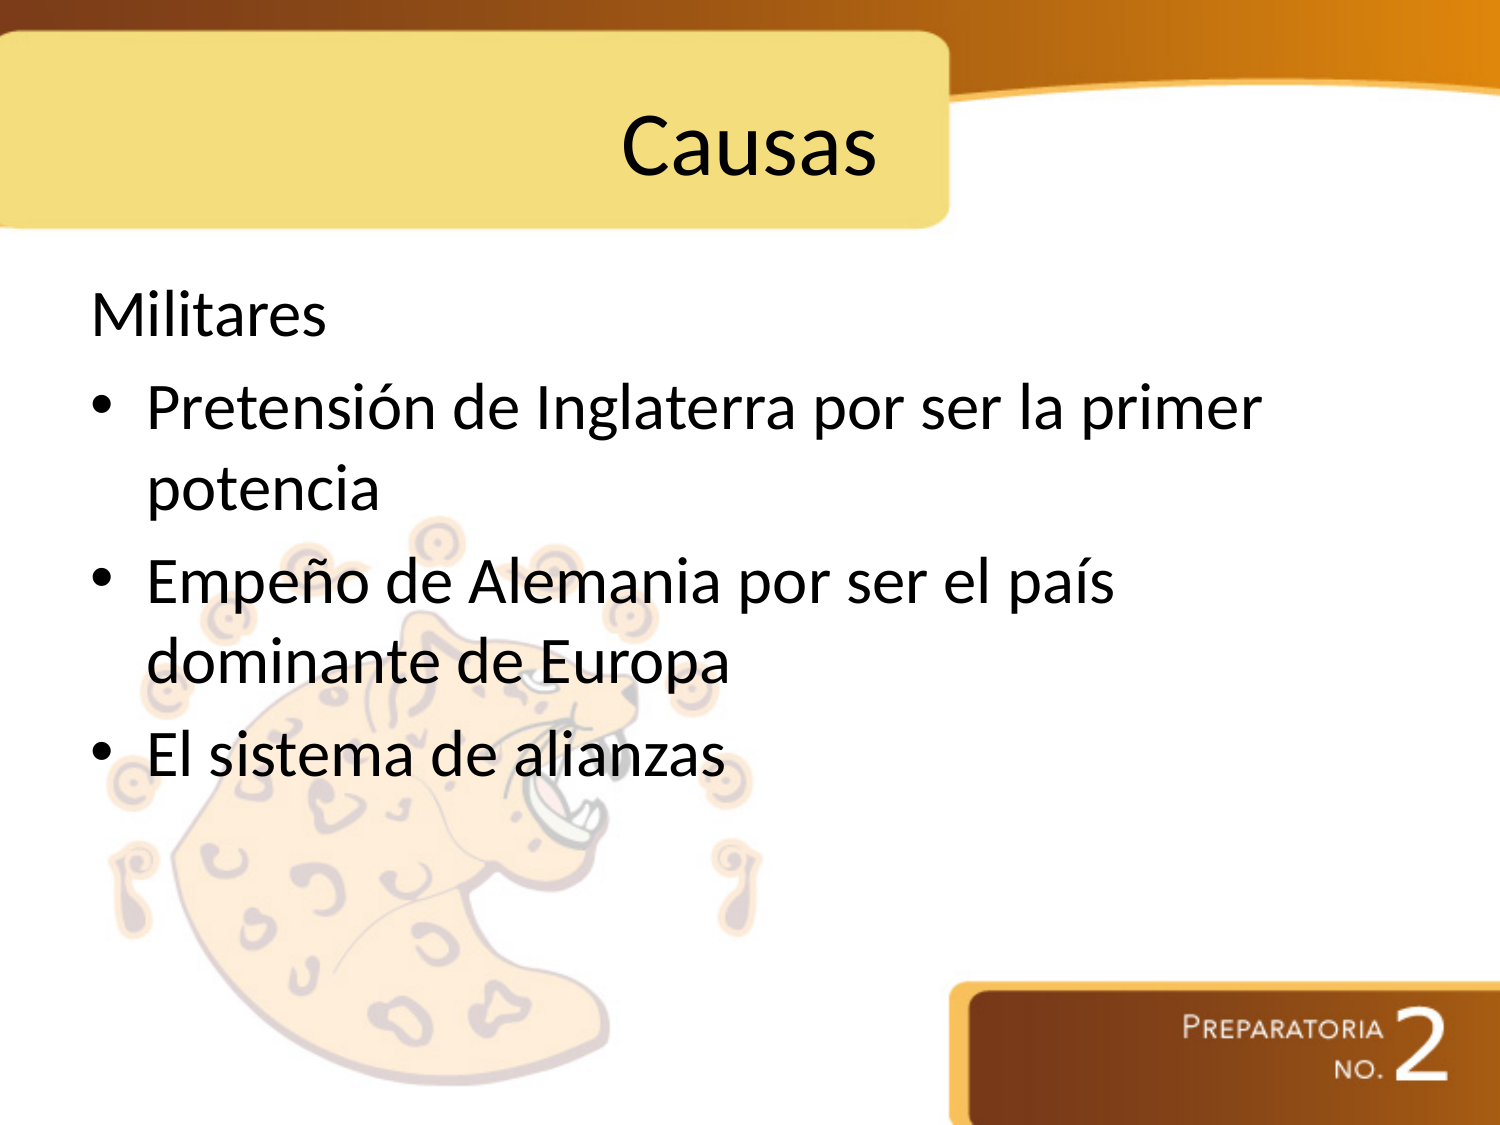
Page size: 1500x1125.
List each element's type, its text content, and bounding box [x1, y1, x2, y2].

title Causas [75, 45, 1425, 233]
picture [0, 0, 1500, 1125]
list Militares Pretensión de Inglaterra por ser la primer potencia Empeño de Alemania por ser el país dominante de Europa El sistema de alianzas [75, 262, 1425, 1005]
